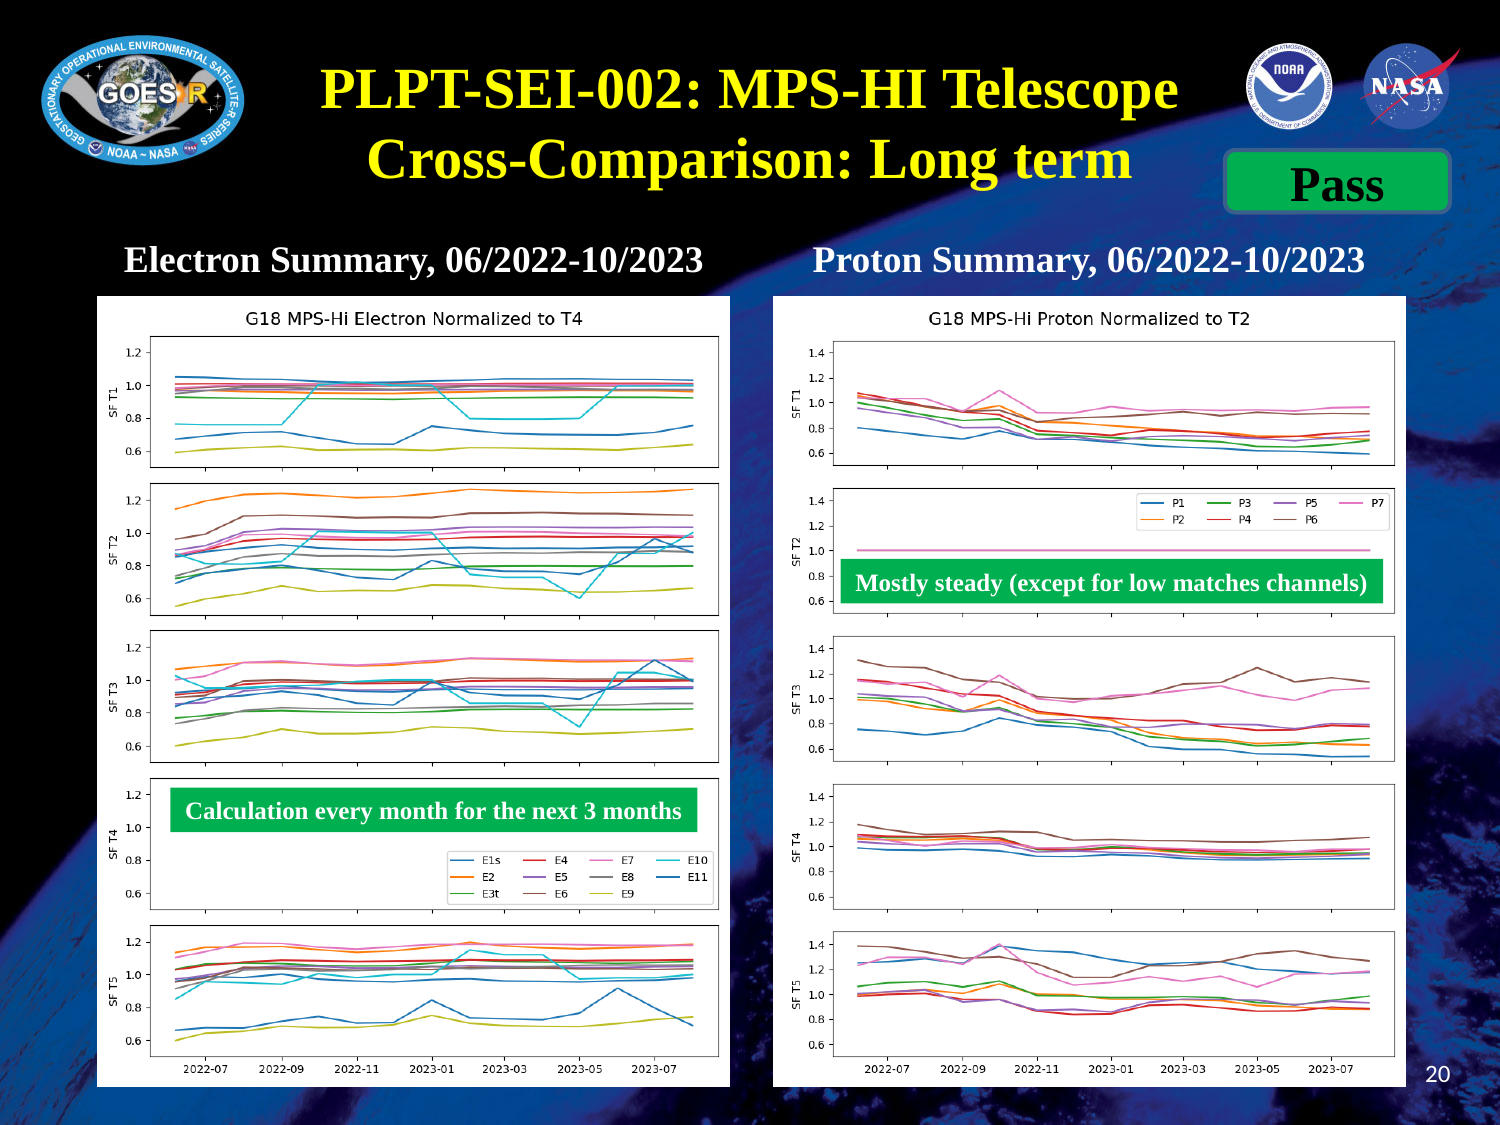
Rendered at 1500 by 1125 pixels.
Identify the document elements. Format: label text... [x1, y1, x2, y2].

text_box Pass [1222, 147, 1453, 215]
picture [0, 0, 1500, 1125]
list Electron Summary, 06/2022-10/2023 [74, 224, 750, 288]
slide_number 20 [1353, 1042, 1466, 1103]
title PLPT-SEI-002: MPS-HI Telescope Cross-Comparison: Long term [256, 37, 1244, 204]
list Proton Summary, 06/2022-10/2023 [750, 224, 1429, 288]
